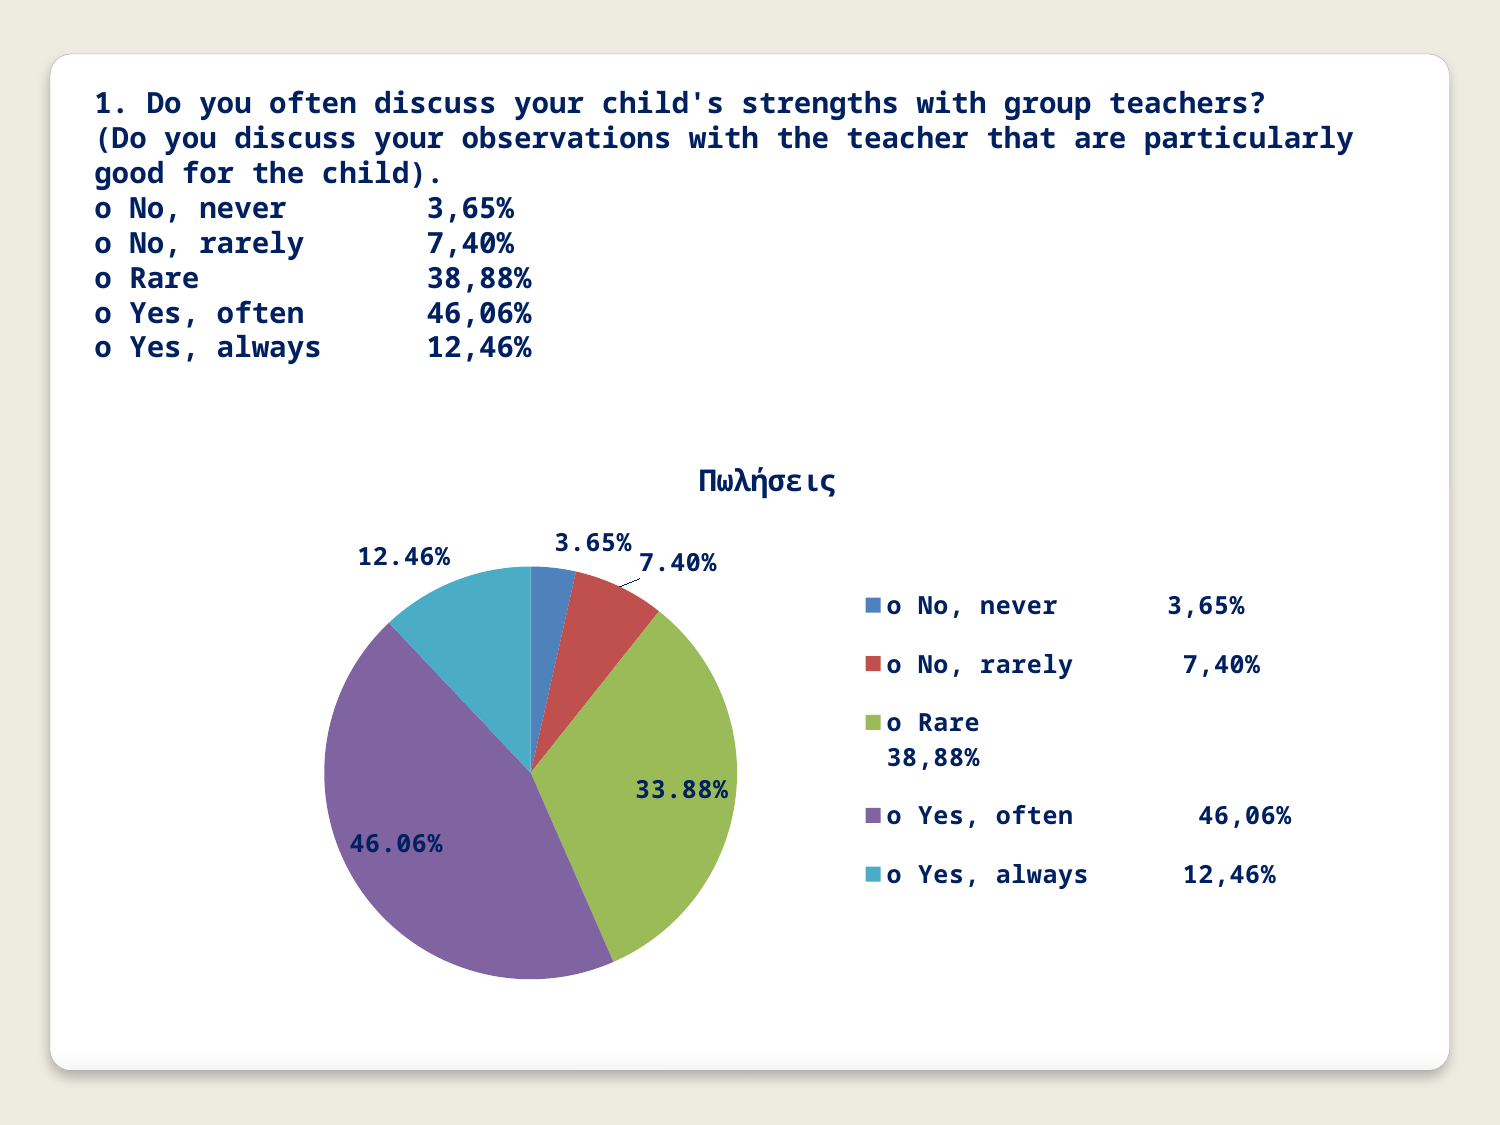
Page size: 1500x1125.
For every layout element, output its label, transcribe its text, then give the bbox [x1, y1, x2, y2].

text_box 1. Do you often discuss your child's strengths with group teachers? (Do you discuss your observations with the teacher that are particularly good for the child). o No, never 3,65% o No, rarely 7,40% o Rare 38,88% o Yes, often 46,06% o Yes, always 12,46% [76, 78, 1412, 372]
chart [217, 431, 1318, 994]
